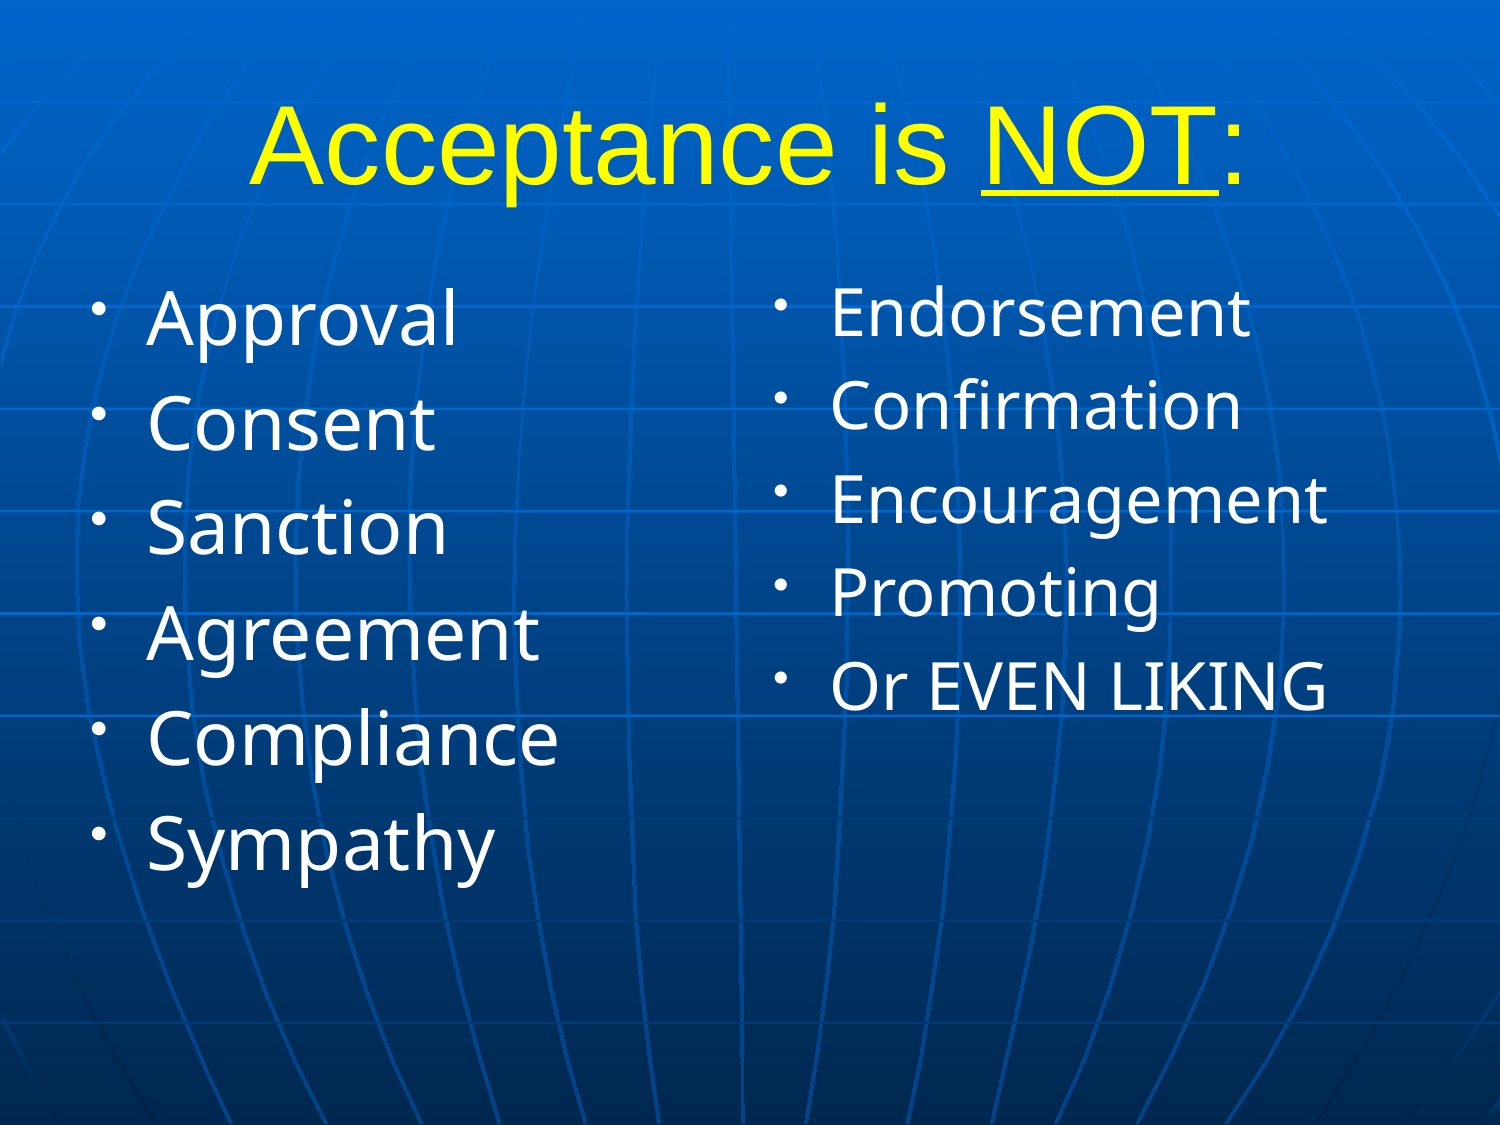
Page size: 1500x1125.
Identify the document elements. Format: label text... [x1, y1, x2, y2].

title Acceptance is NOT: [74, 45, 1426, 233]
list Approval Consent Sanction Agreement Compliance Sympathy [74, 262, 737, 1006]
list Endorsement Confirmation Encouragement Promoting Or EVEN LIKING [757, 262, 1426, 1006]
